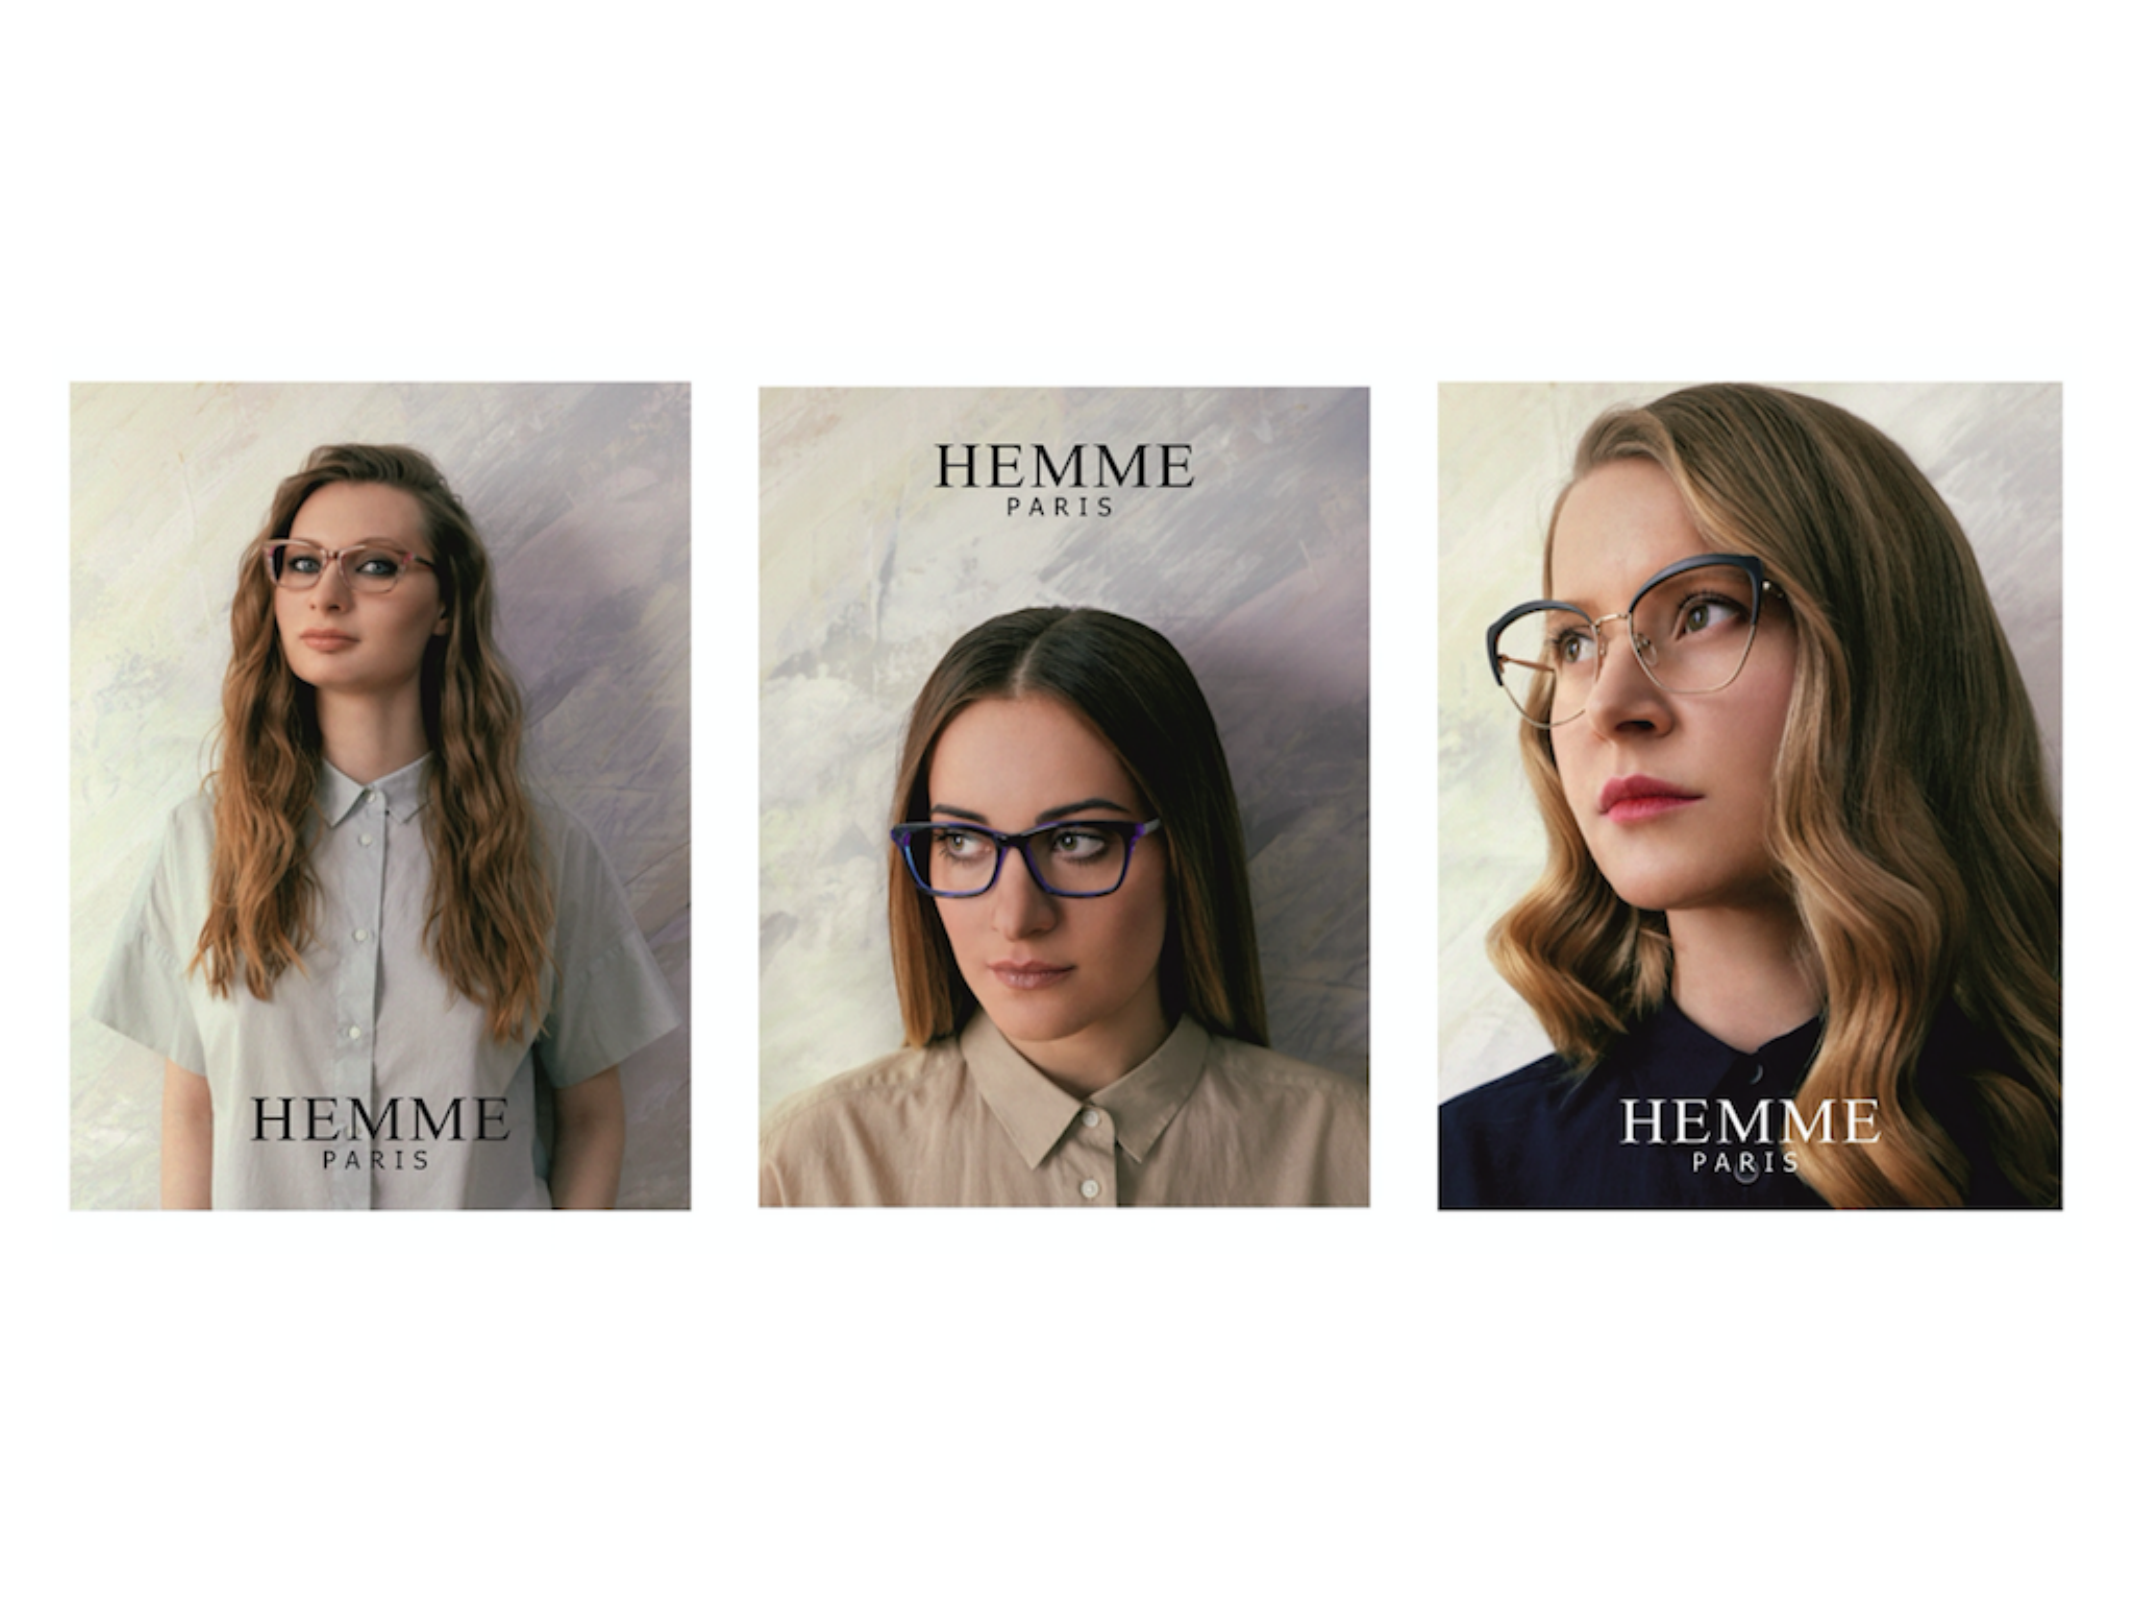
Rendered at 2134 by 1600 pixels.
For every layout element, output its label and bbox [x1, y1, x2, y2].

picture [51, 346, 2082, 1254]
